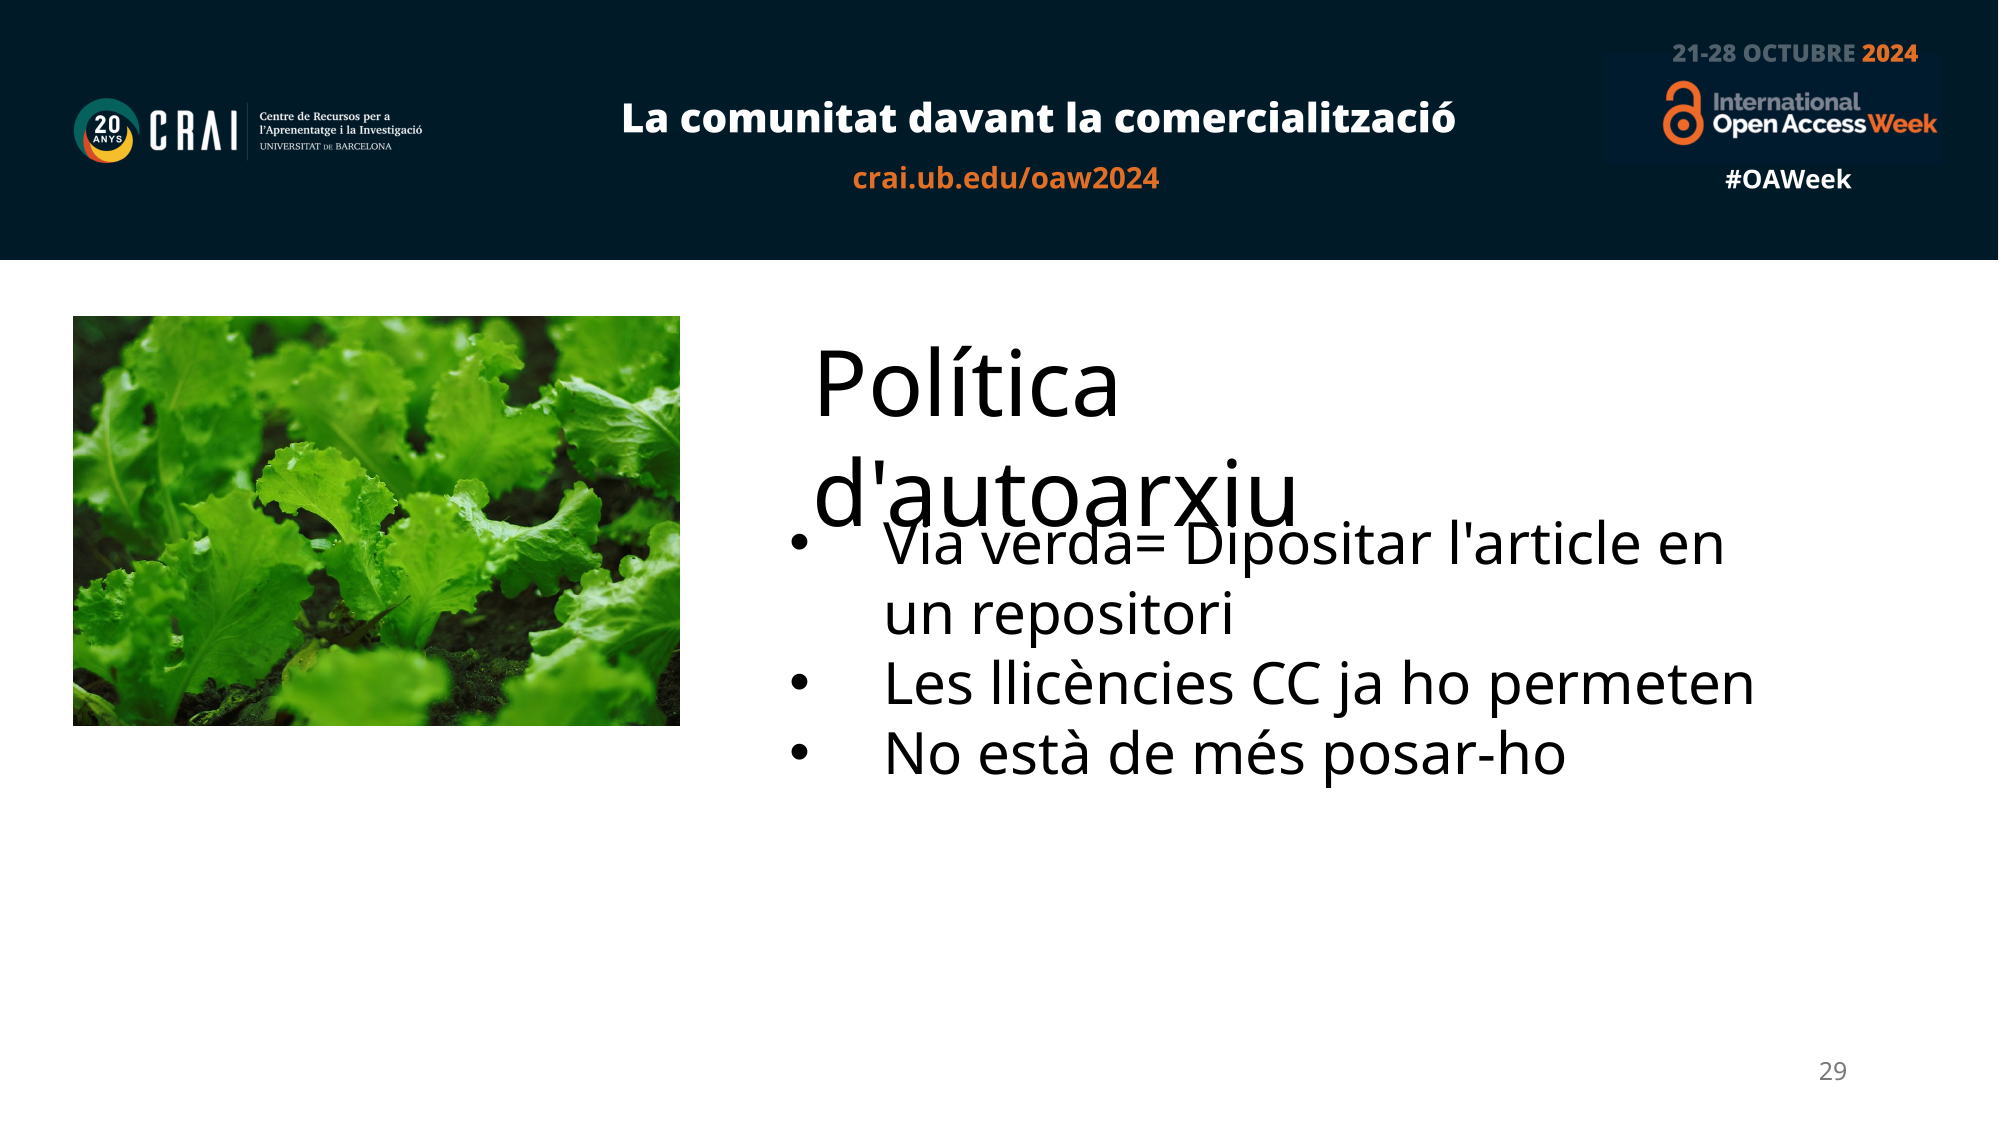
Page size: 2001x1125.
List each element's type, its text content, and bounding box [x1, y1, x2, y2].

text_box Via verda= Dipositar l'article en un repositori Les llicències CC ja ho permeten No està de més posar-ho [774, 498, 1802, 794]
text_box Política d'autoarxiu [797, 317, 1635, 498]
picture [0, 0, 2000, 261]
picture [72, 315, 680, 727]
slide_number 29 [1412, 1042, 1863, 1103]
